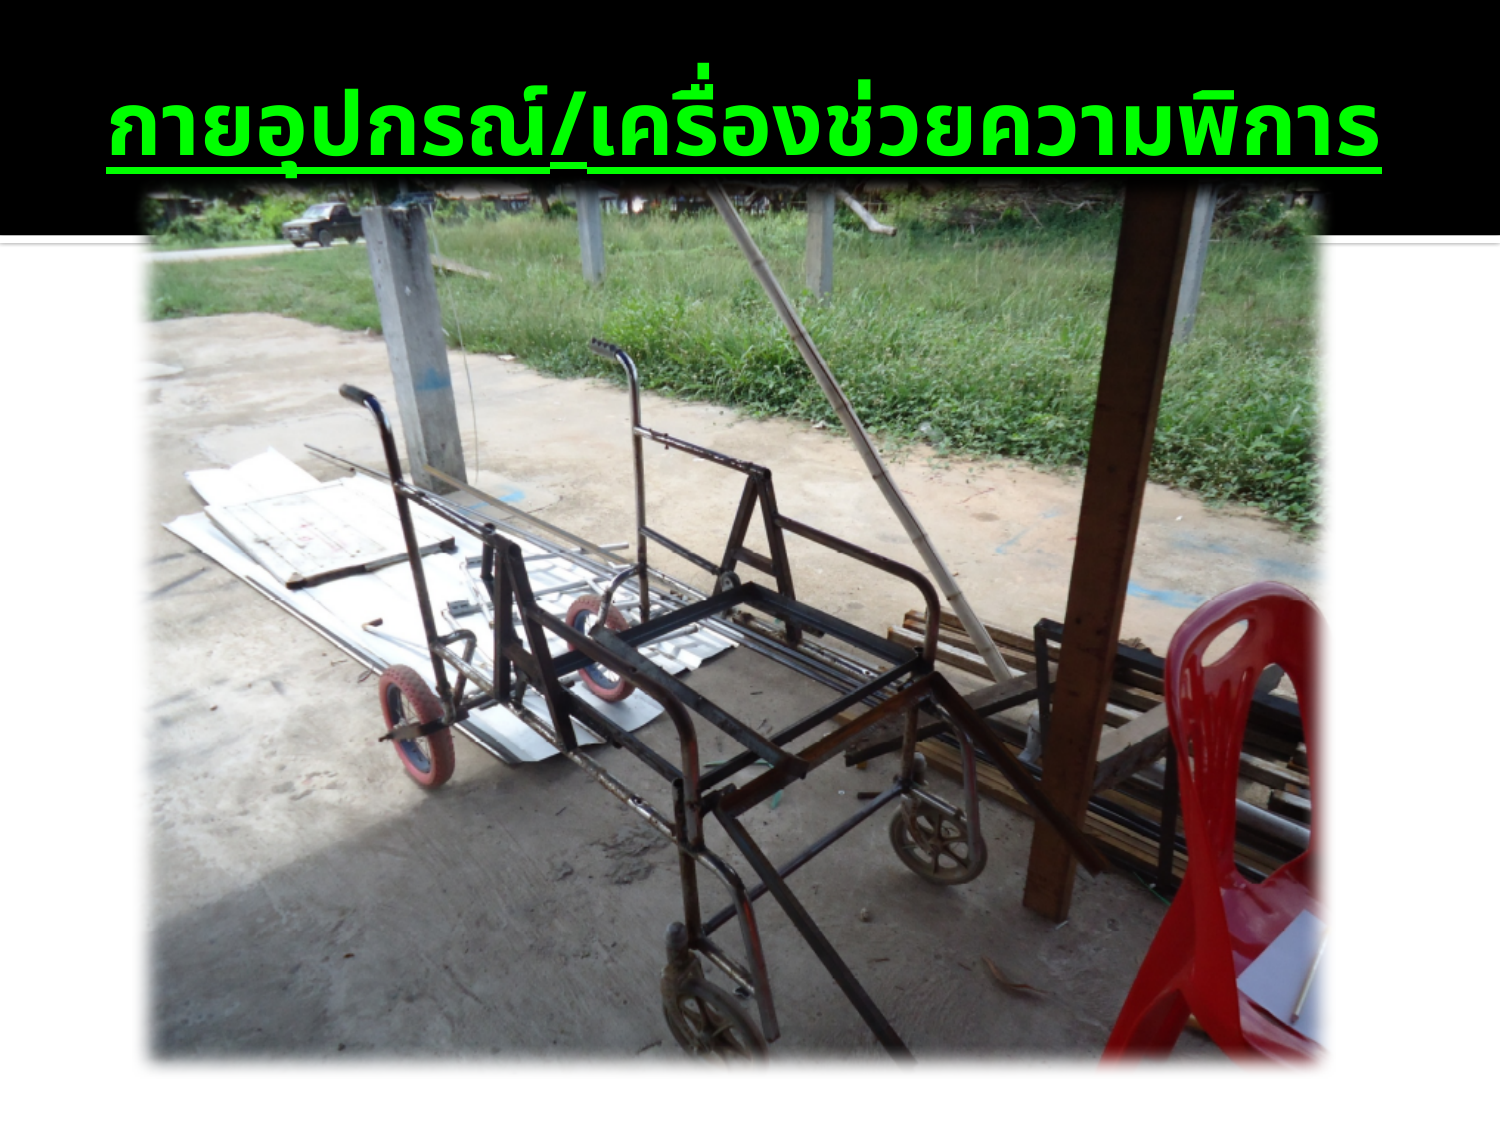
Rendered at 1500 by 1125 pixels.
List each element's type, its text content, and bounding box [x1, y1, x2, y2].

title กายอุปกรณ์/เครื่องช่วยความพิการ [91, 17, 1442, 223]
picture [132, 175, 1336, 1079]
